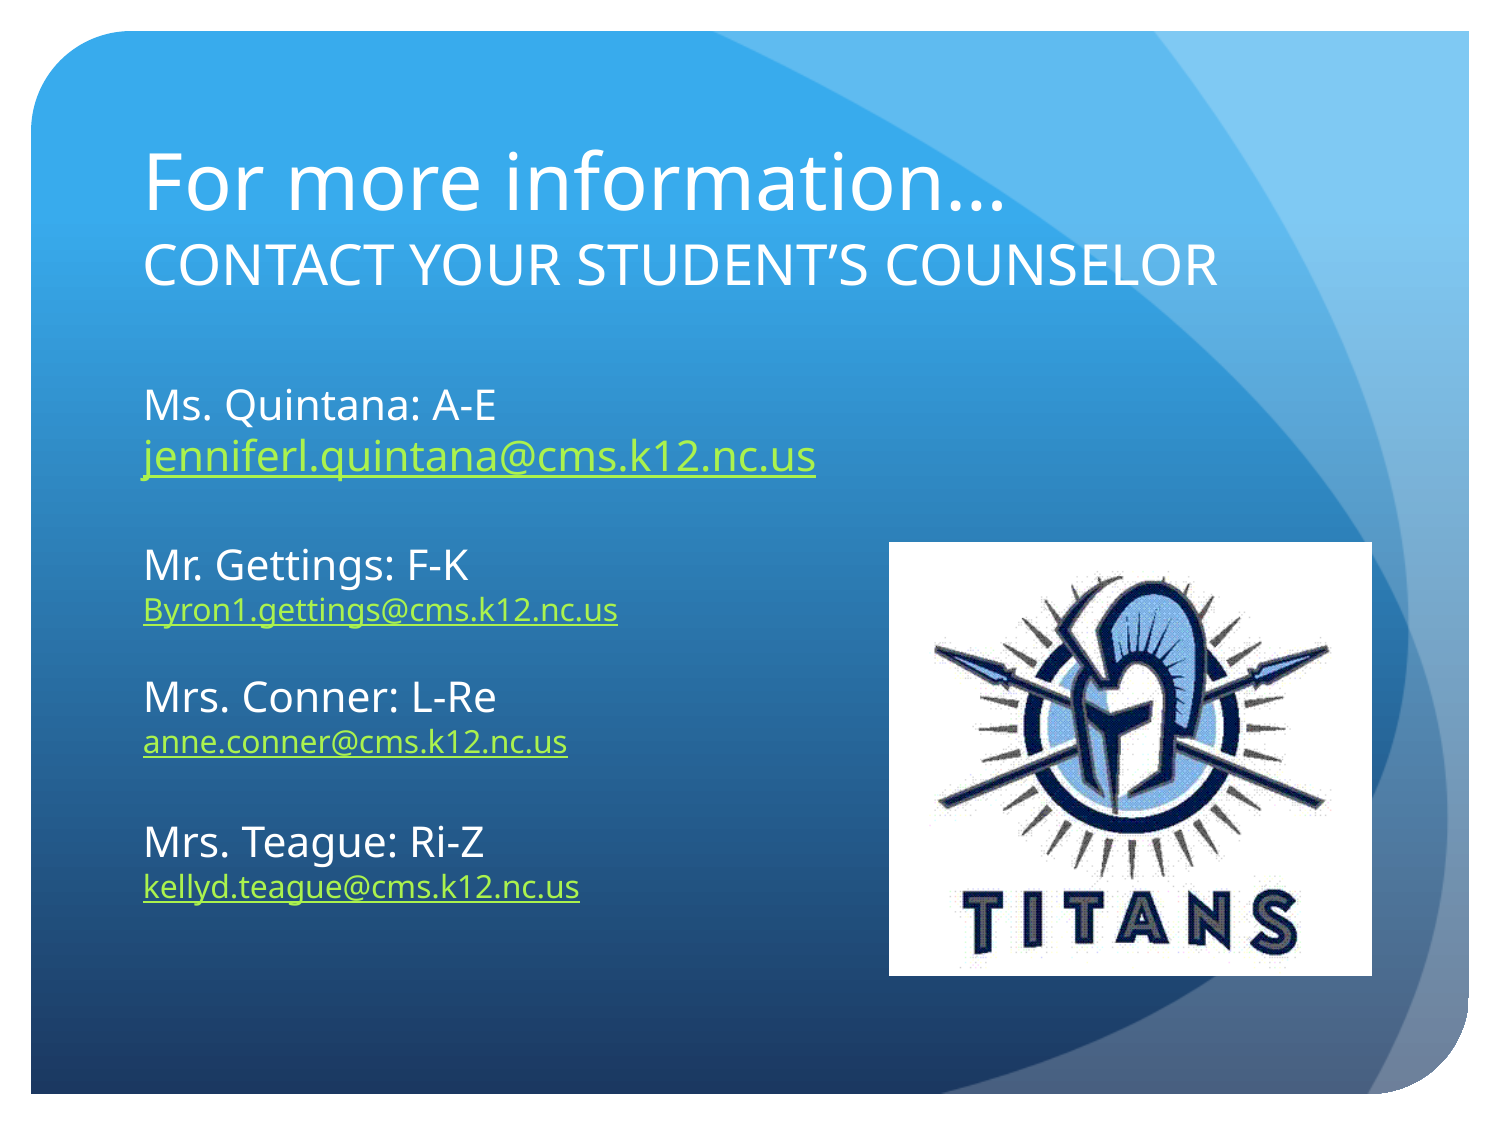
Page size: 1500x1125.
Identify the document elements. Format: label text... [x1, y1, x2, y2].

title For more information… [127, 62, 1372, 164]
list CONTACT YOUR STUDENT’S COUNSELOR Ms. Quintana: A-E jenniferl.quintana@cms.k12.nc.us Mr. Gettings: F-K Byron1.gettings@cms.k12.nc.us Mrs. Conner: L-Re anne.conner@cms.k12.nc.us Mrs. Teague: Ri-Z kellyd.teague@cms.k12.nc.us [127, 164, 1372, 921]
picture [24, 30, 1473, 1094]
